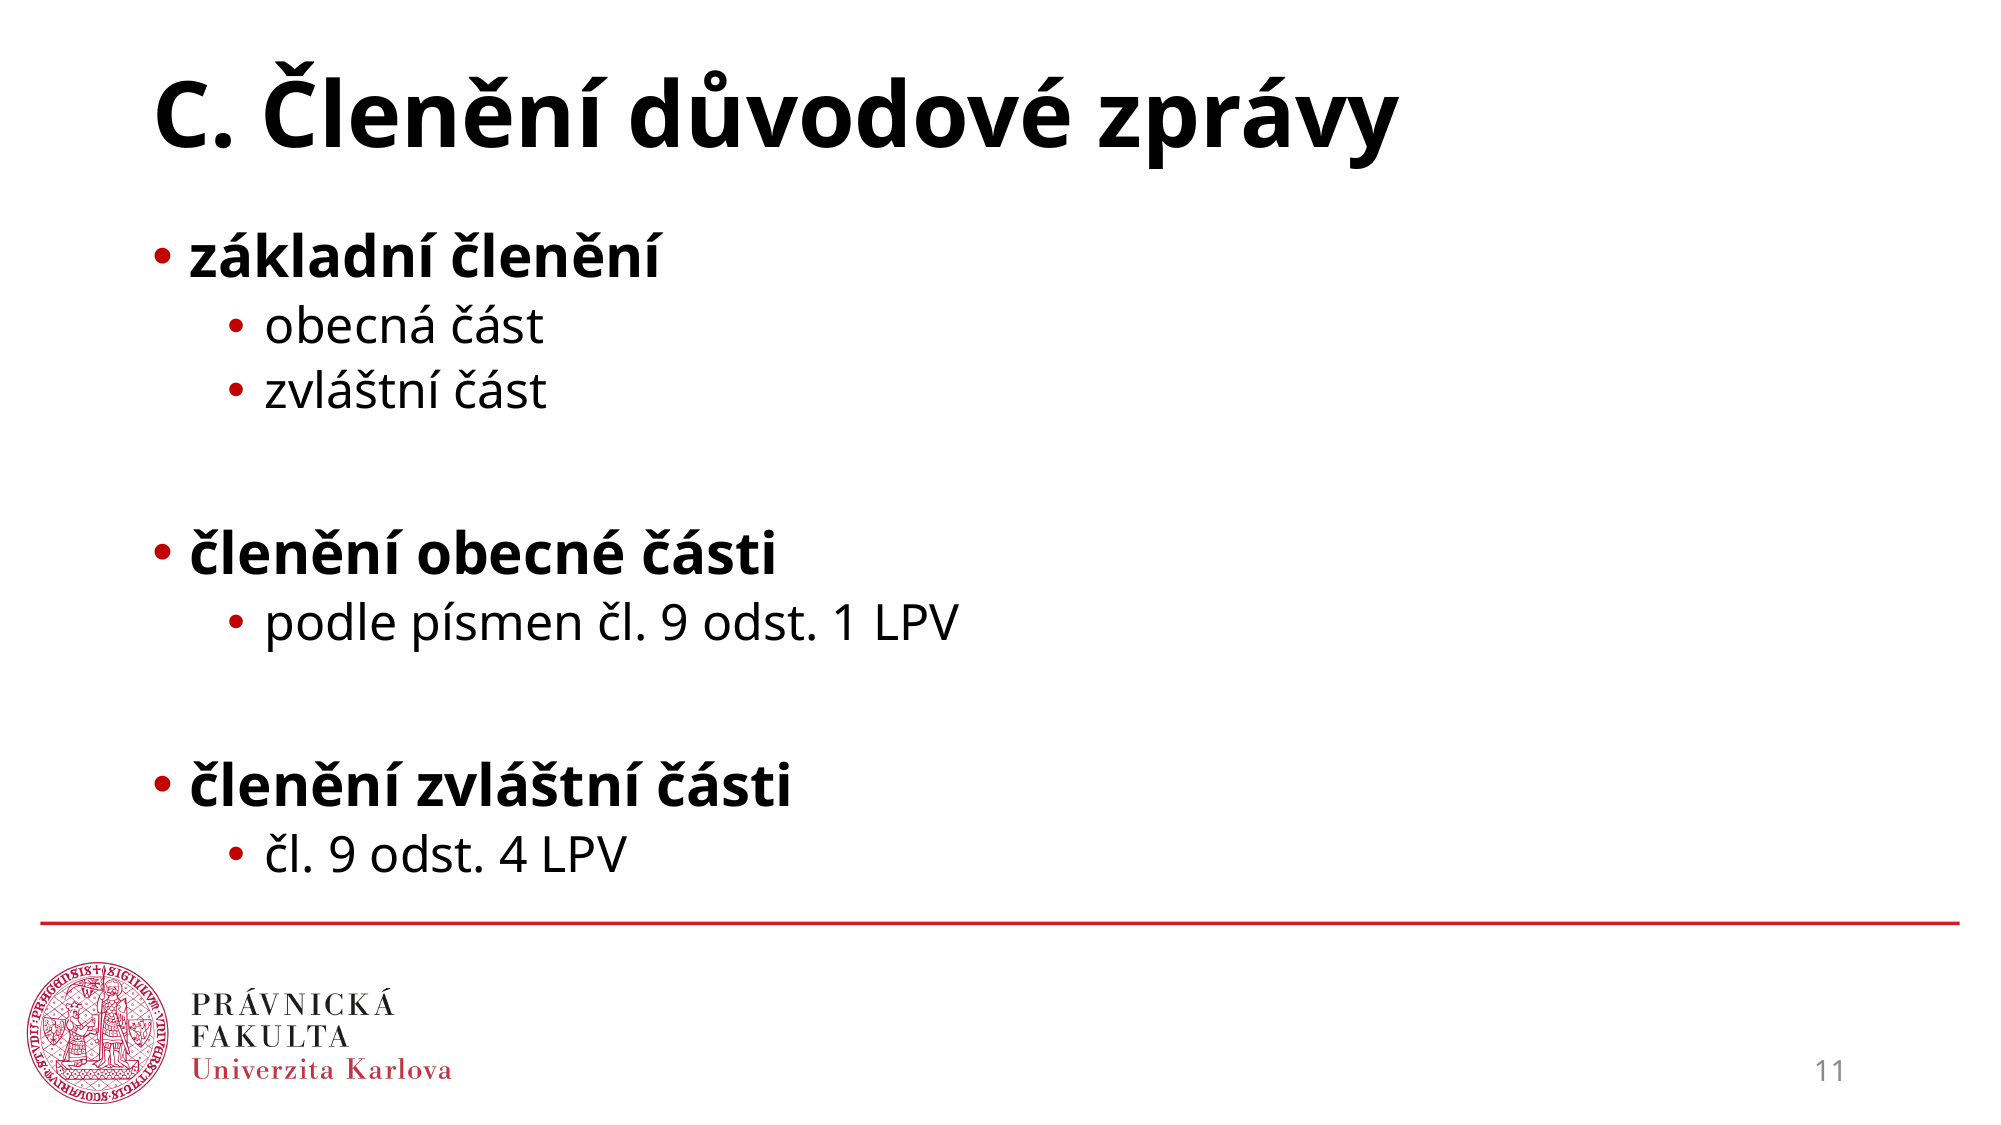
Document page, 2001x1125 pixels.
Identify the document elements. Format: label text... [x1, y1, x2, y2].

title C. Členění důvodové zprávy [137, 2, 1863, 220]
picture [26, 962, 452, 1104]
list základní členění obecná část zvláštní část členění obecné části podle písmen čl. 9 odst. 1 LPV členění zvláštní části čl. 9 odst. 4 LPV [137, 220, 1863, 905]
slide_number 11 [1412, 1042, 1863, 1103]
